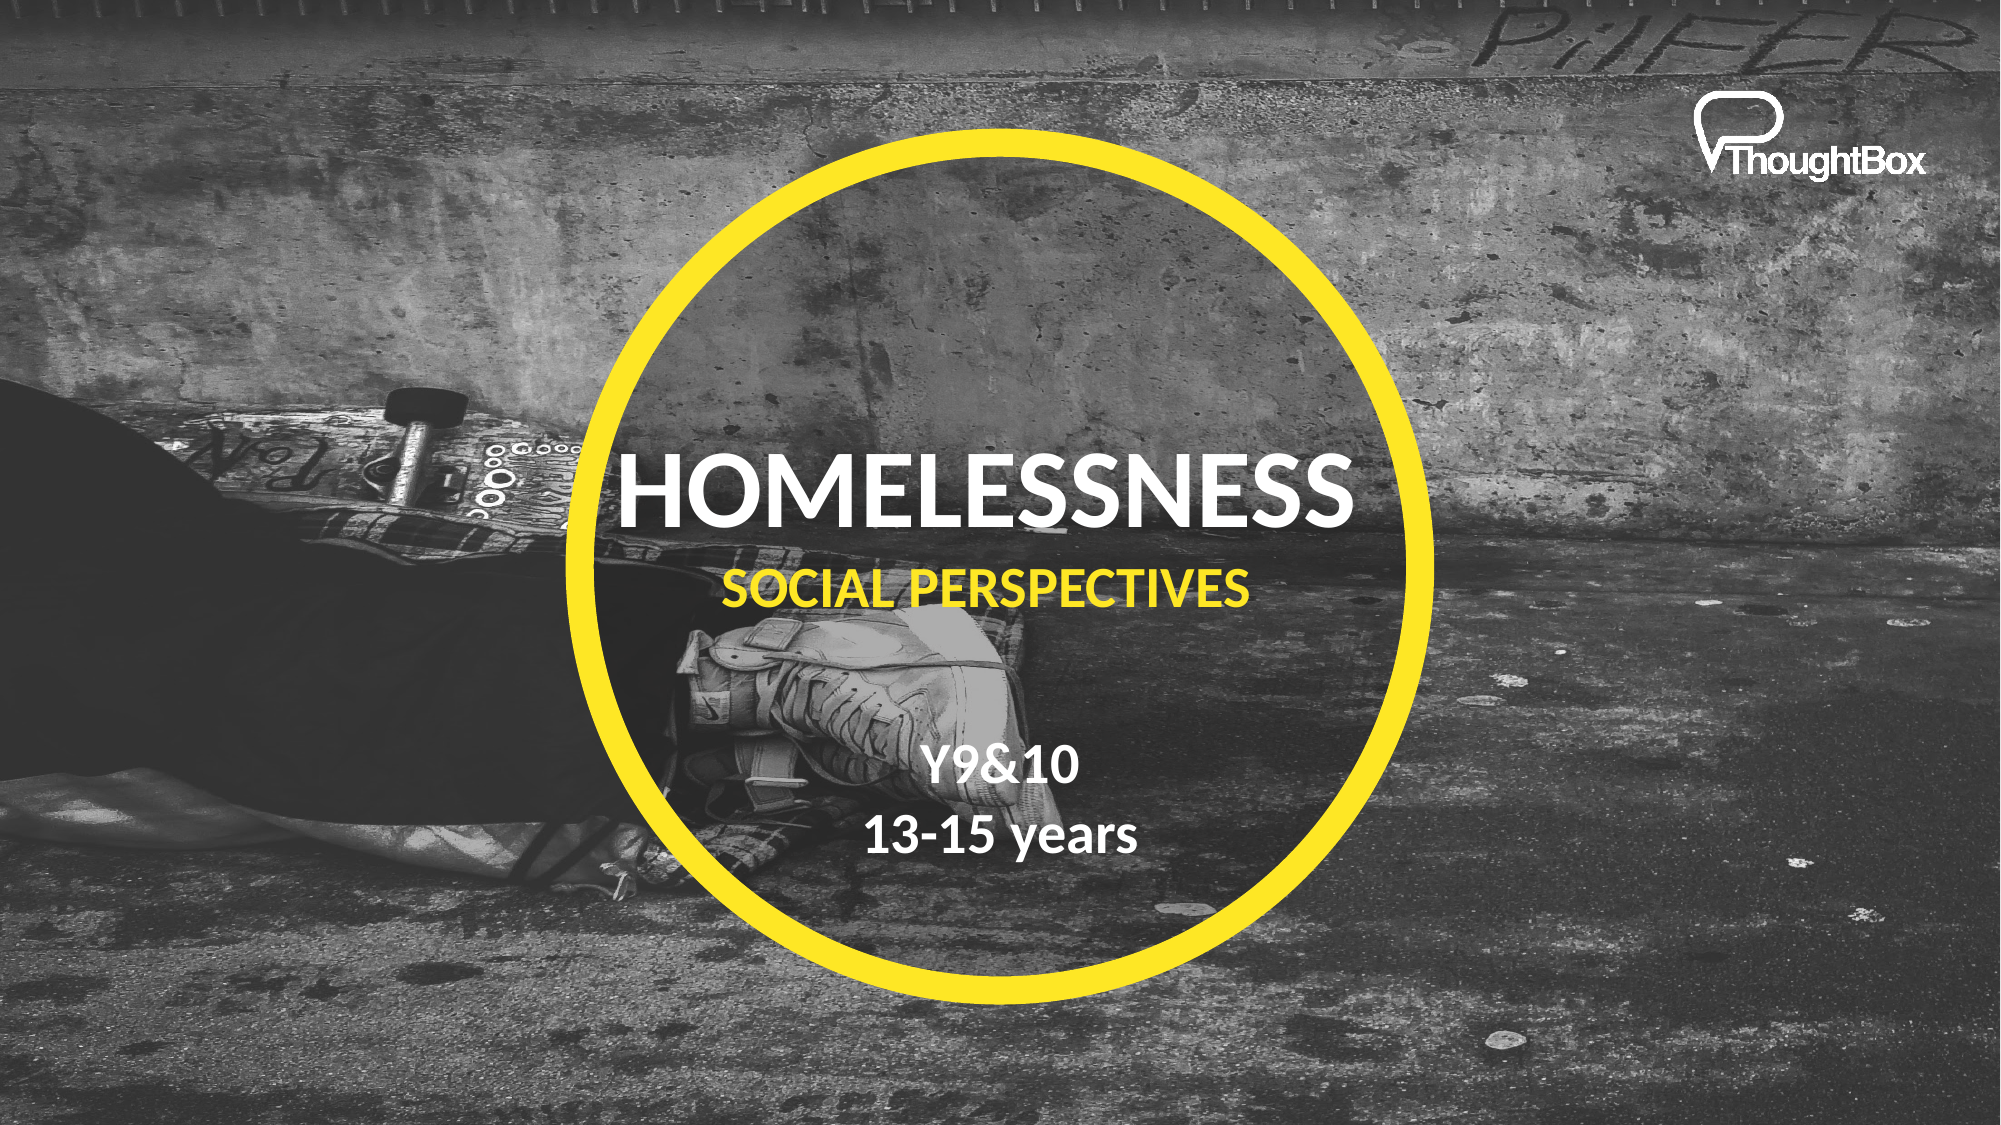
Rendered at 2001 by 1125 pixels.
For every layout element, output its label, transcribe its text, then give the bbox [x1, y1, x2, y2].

text_box [708, 873, 1292, 992]
text_box [578, 141, 1422, 860]
text_box HOMELESSNESS SOCIAL PERSPECTIVES [593, 407, 1379, 627]
picture [0, 0, 2001, 1125]
text_box Y9&10 13-15 years [694, 717, 1305, 873]
